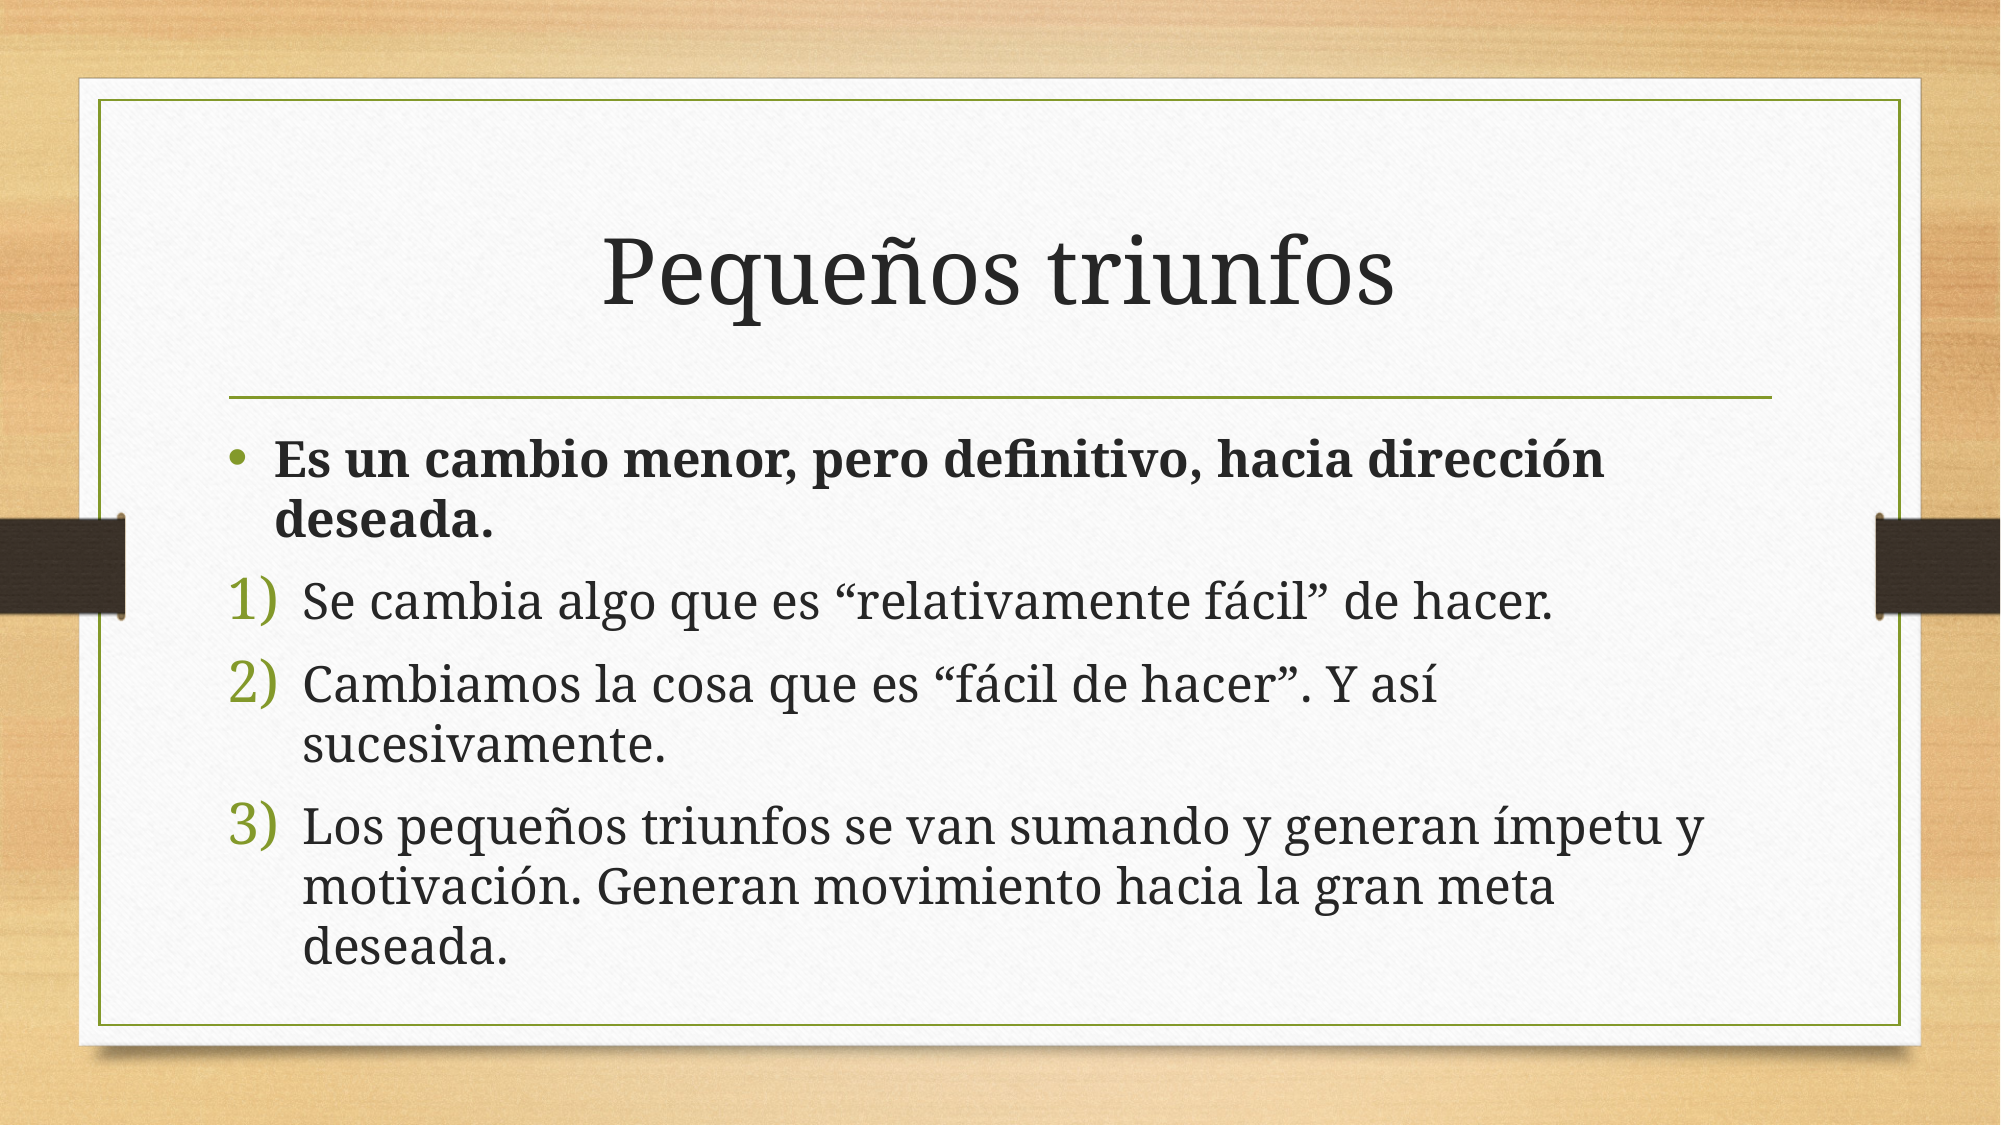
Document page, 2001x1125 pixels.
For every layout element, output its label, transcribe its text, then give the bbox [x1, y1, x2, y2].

list Es un cambio menor, pero definitivo, hacia dirección deseada. Se cambia algo que es “relativamente fácil” de hacer. Cambiamos la cosa que es “fácil de hacer”. Y así sucesivamente. Los pequeños triunfos se van sumando y generan ímpetu y motivación. Generan movimiento hacia la gran meta deseada. [212, 419, 1788, 964]
picture [0, 0, 2001, 1125]
title Pequeños triunfos [212, 161, 1788, 375]
